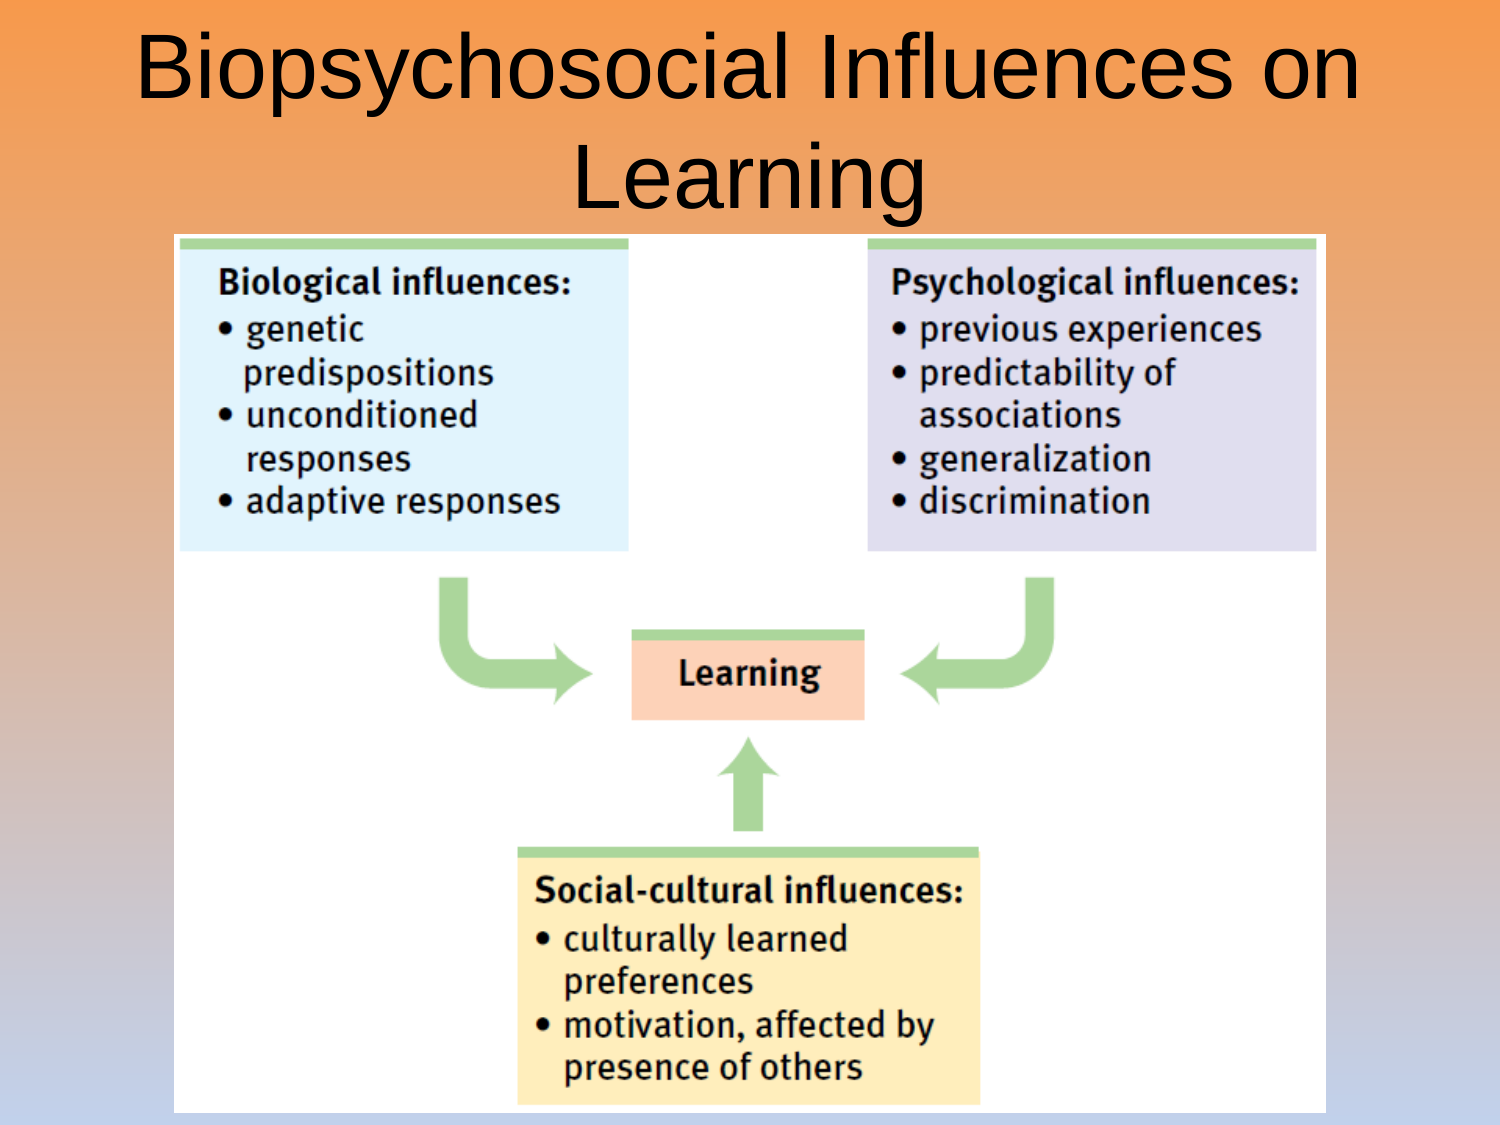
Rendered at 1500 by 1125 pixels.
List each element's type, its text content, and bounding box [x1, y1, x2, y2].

text_box Biopsychosocial Influences on Learning [0, 0, 1500, 188]
picture [173, 234, 1326, 1113]
